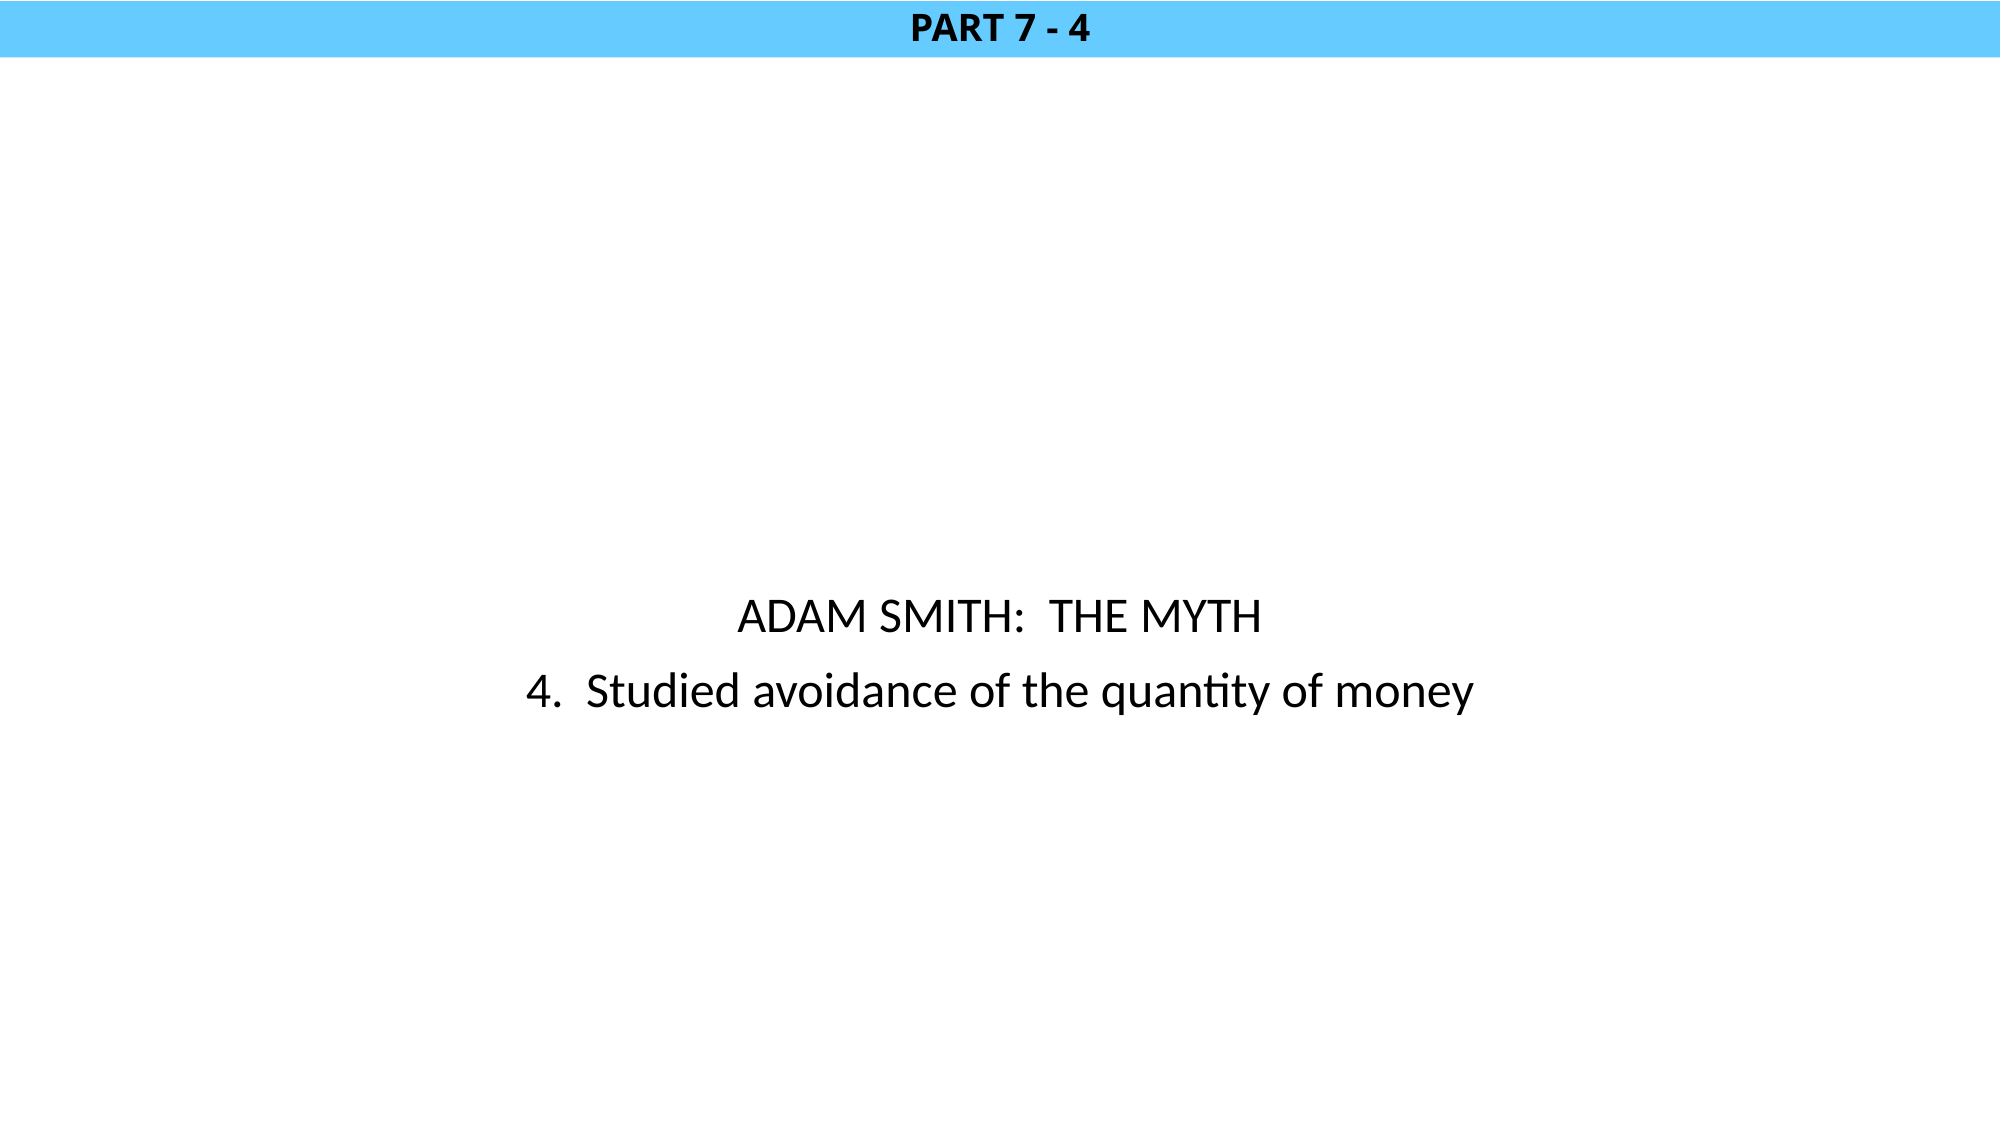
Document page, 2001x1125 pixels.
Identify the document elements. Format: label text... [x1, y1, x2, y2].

list ADAM SMITH: THE MYTH 4. Studied avoidance of the quantity of money [65, 126, 1935, 1058]
title PART 7 - 4 [0, 1, 2000, 58]
